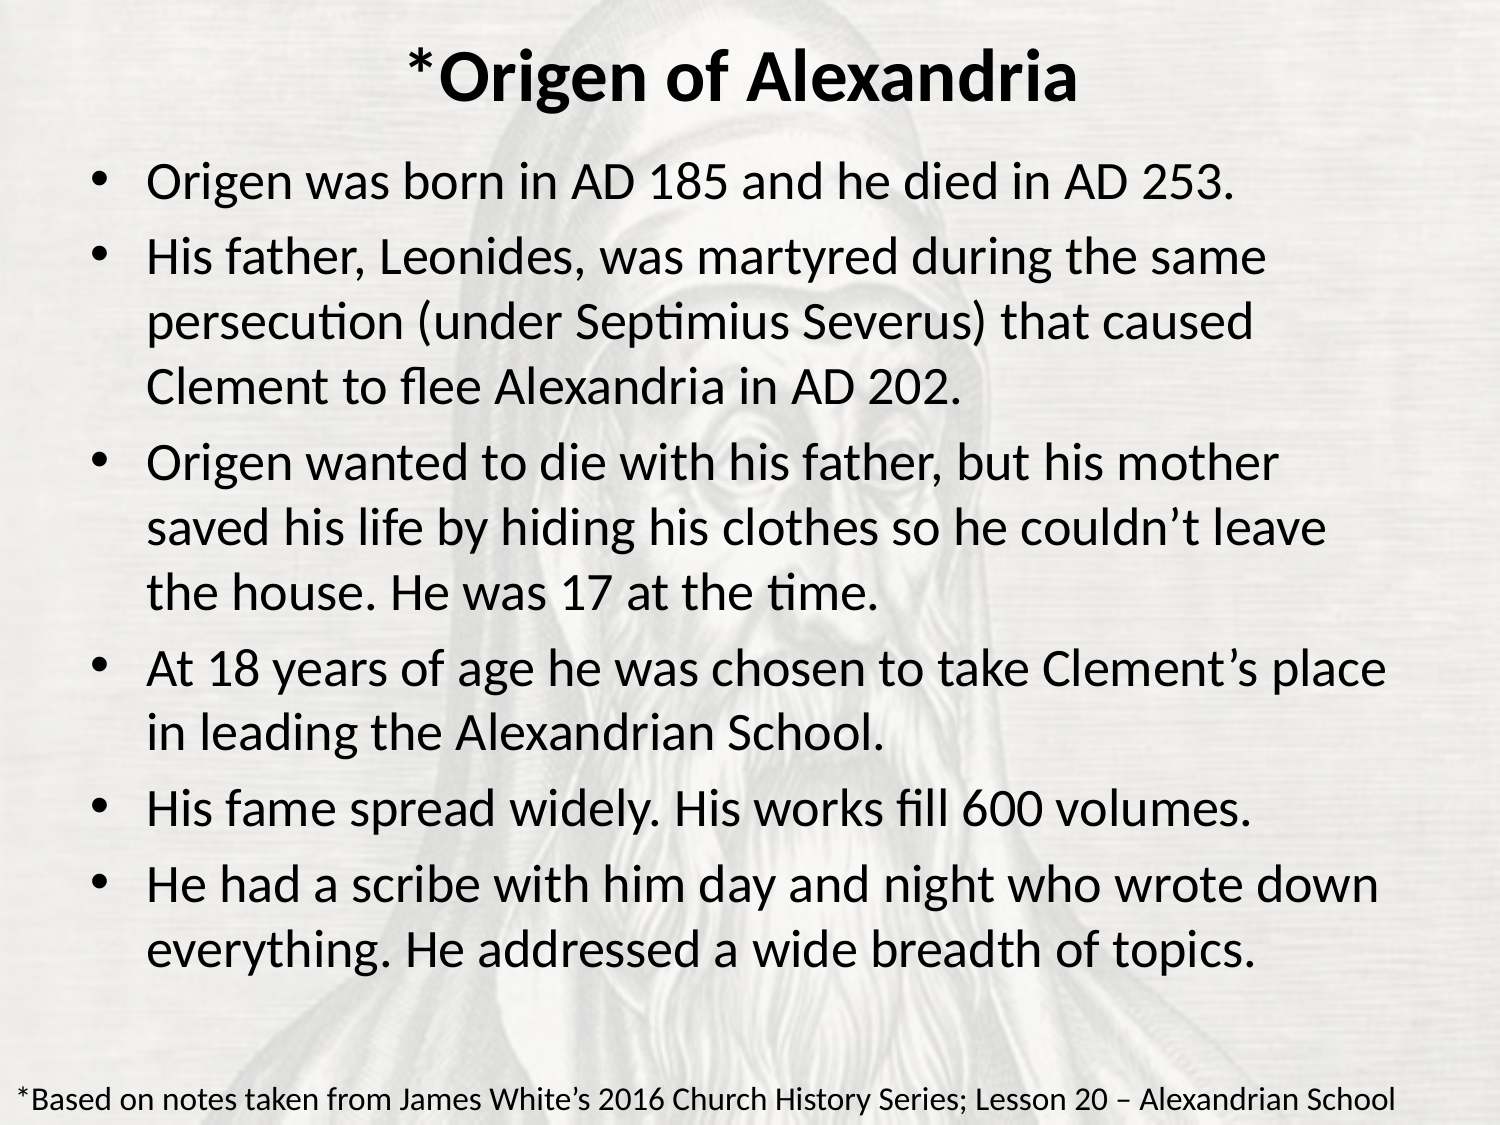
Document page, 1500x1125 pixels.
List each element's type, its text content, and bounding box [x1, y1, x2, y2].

text_box *Based on notes taken from James White’s 2016 Church History Series; Lesson 20 – Alexandrian School [0, 1069, 1500, 1125]
title *Origen of Alexandria [0, 4, 1500, 138]
list Origen was born in AD 185 and he died in AD 253. His father, Leonides, was martyred during the same persecution (under Septimius Severus) that caused Clement to flee Alexandria in AD 202. Origen wanted to die with his father, but his mother saved his life by hiding his clothes so he couldn’t leave the house. He was 17 at the time. At 18 years of age he was chosen to take Clement’s place in leading the Alexandrian School. His fame spread widely. His works fill 600 volumes. He had a scribe with him day and night who wrote down everything. He addressed a wide breadth of topics. [75, 137, 1425, 1038]
